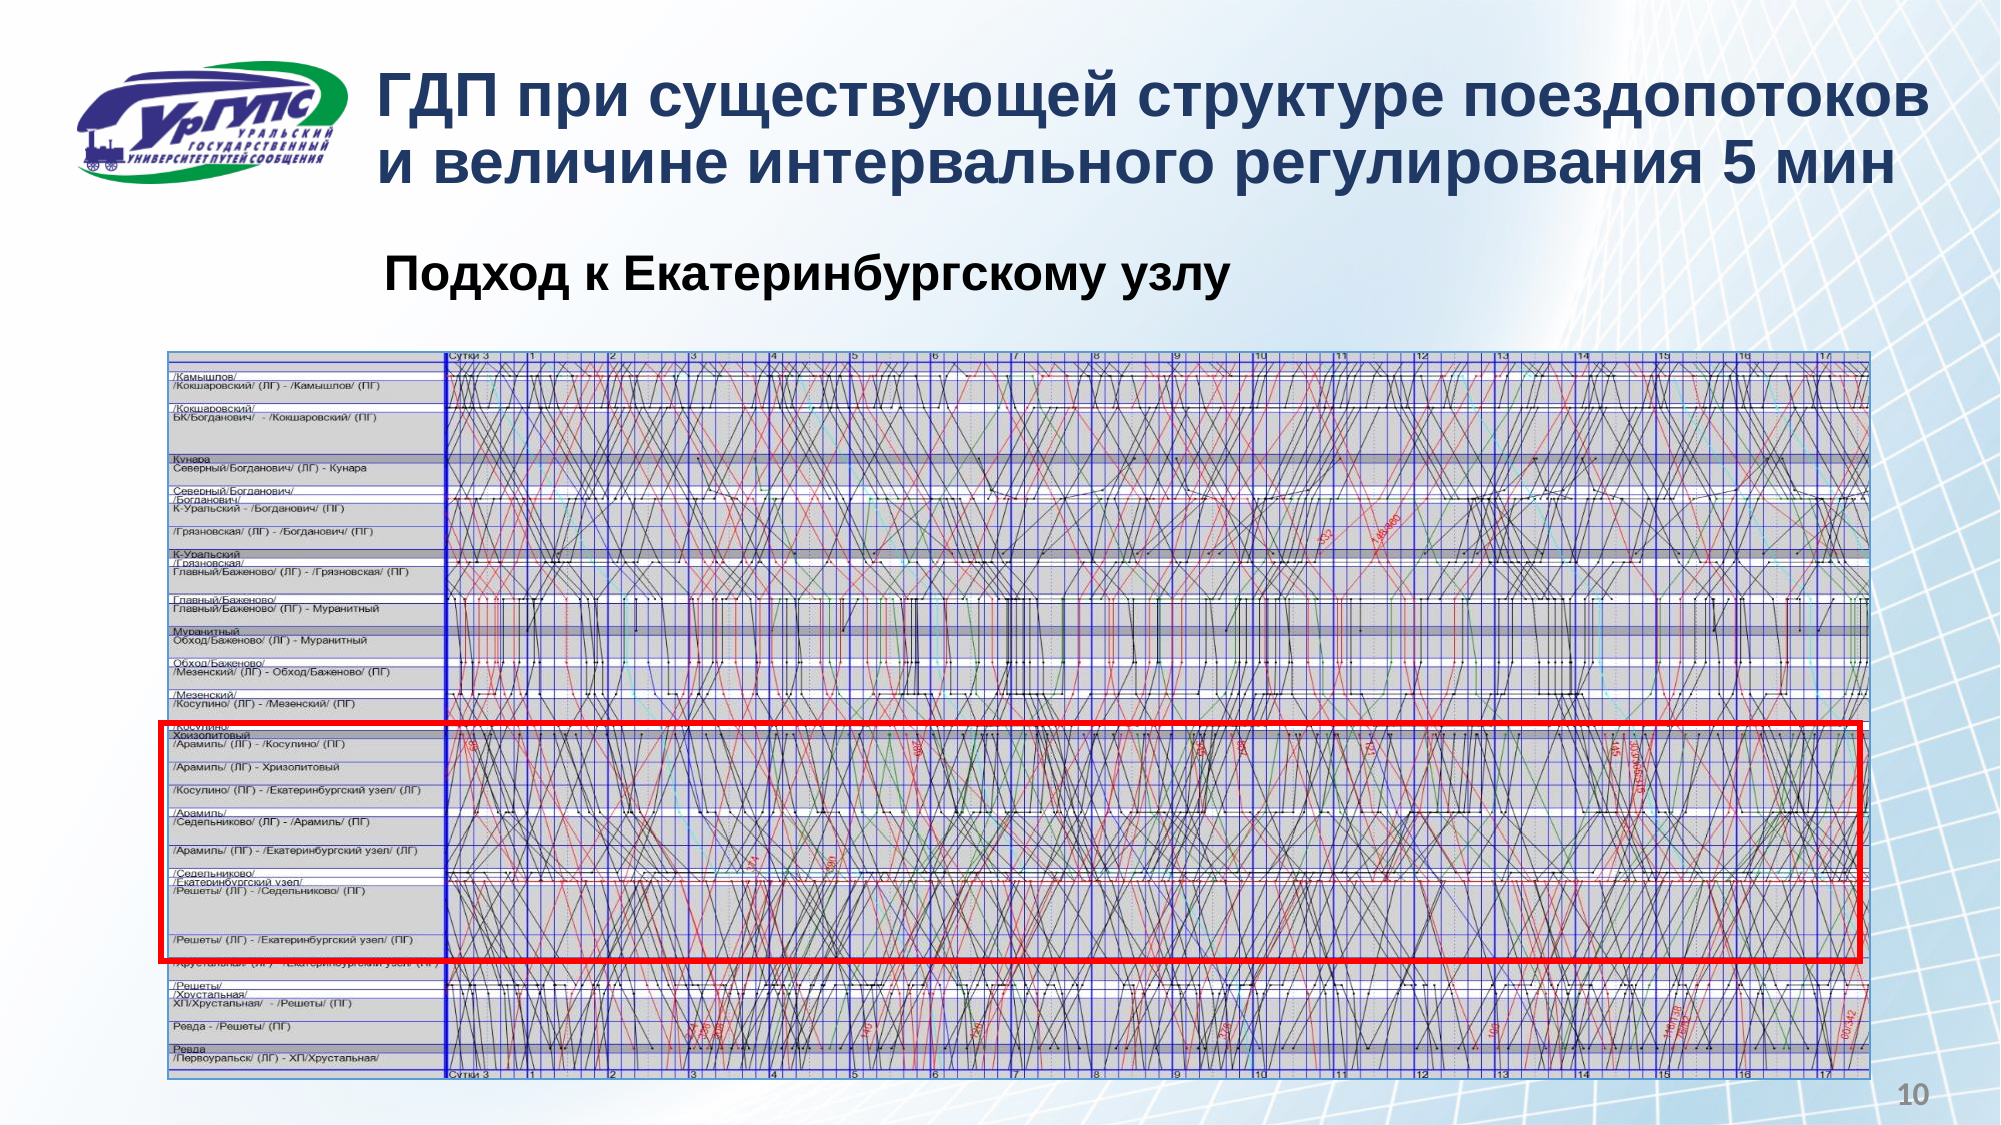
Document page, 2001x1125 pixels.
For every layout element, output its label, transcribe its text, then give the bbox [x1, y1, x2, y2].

picture [77, 61, 348, 184]
text_box Подход к Екатеринбургскому узлу [369, 233, 1247, 309]
text_box [160, 722, 169, 962]
title ГДП при существующей структуре поездопотоков и величине интервального регулирования 5 мин [361, 68, 2000, 267]
table_cell 89,0% [0, 0, 2000, 1125]
picture [169, 352, 1869, 1079]
slide_number 10 [1494, 1061, 1945, 1122]
